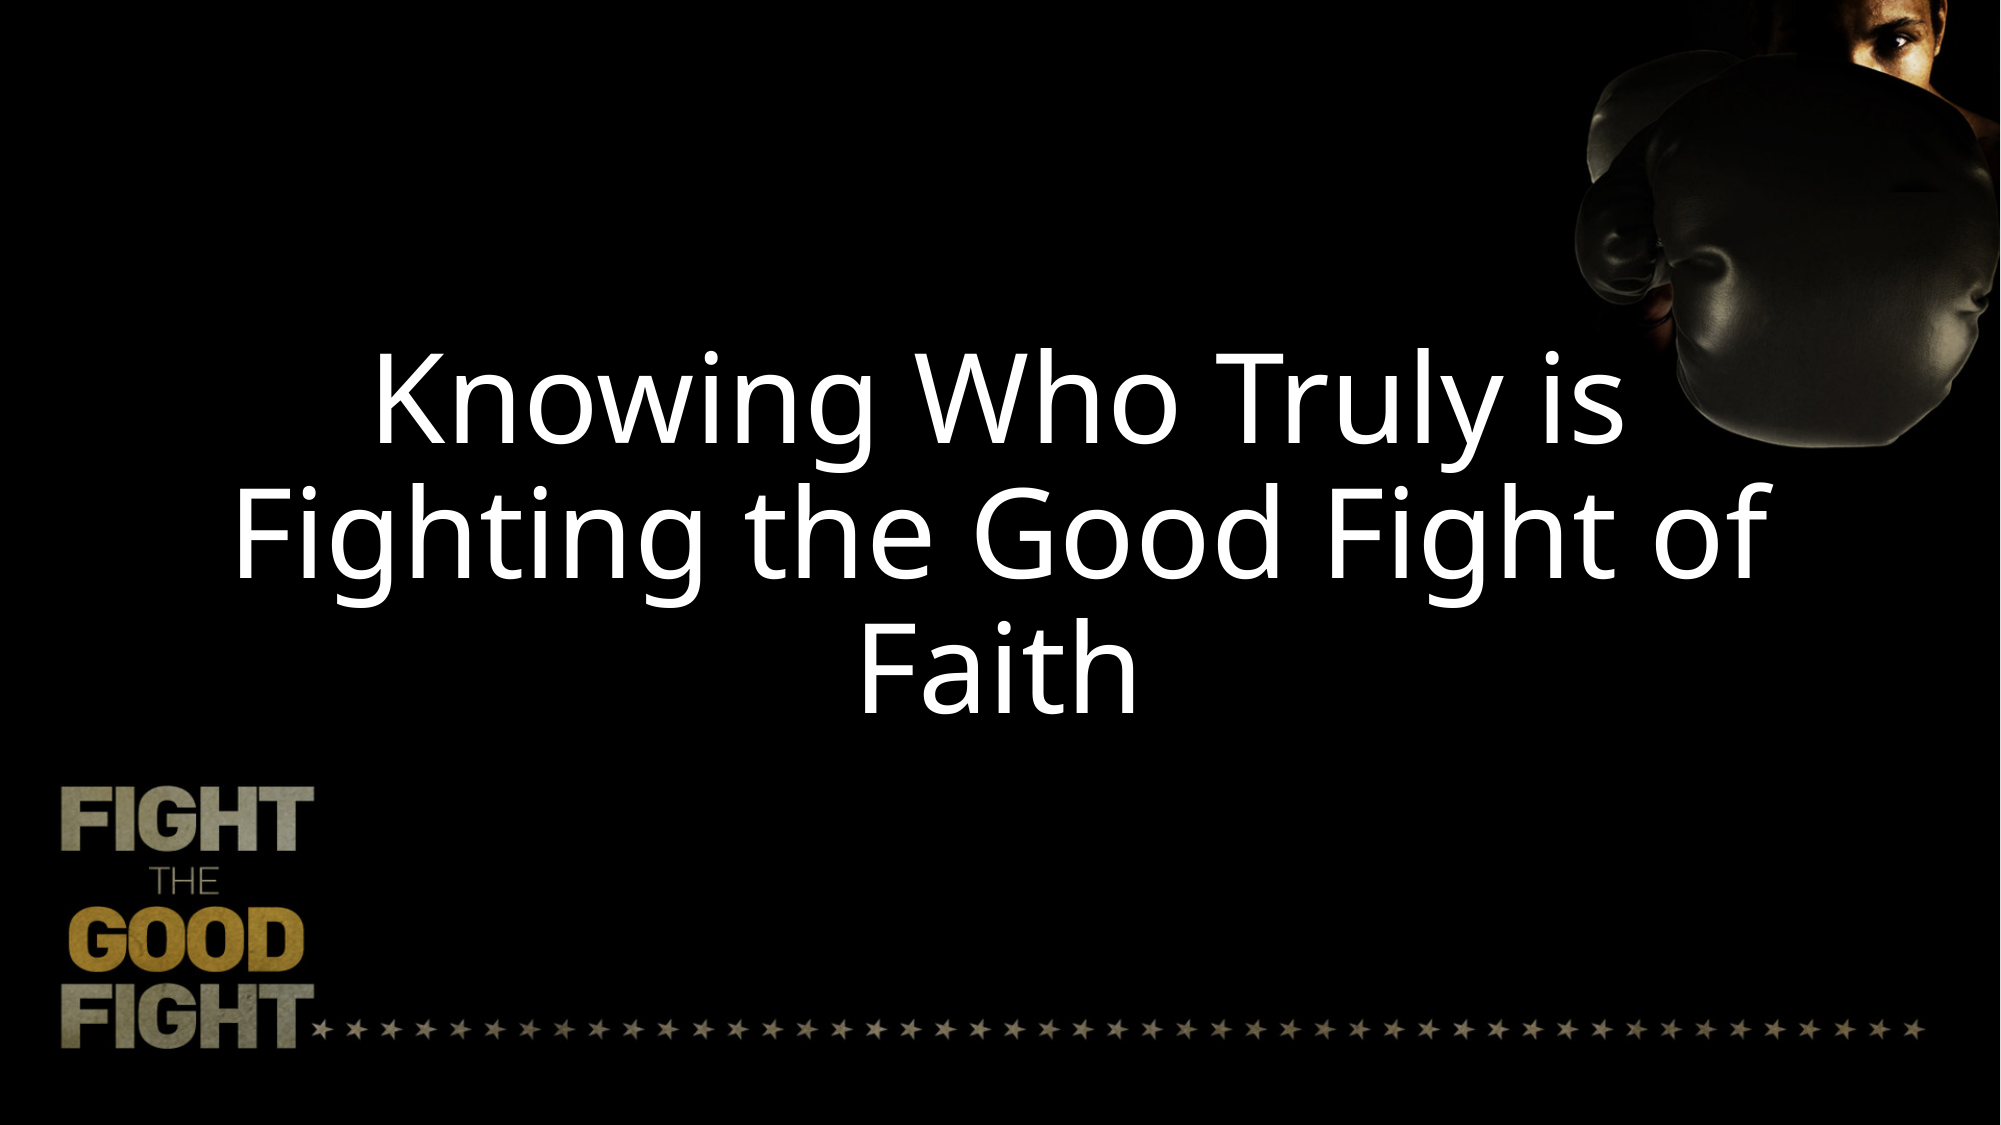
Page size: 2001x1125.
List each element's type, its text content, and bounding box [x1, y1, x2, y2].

title Knowing Who Truly is Fighting the Good Fight of Faith [136, 280, 1862, 749]
picture [0, 0, 2001, 1125]
